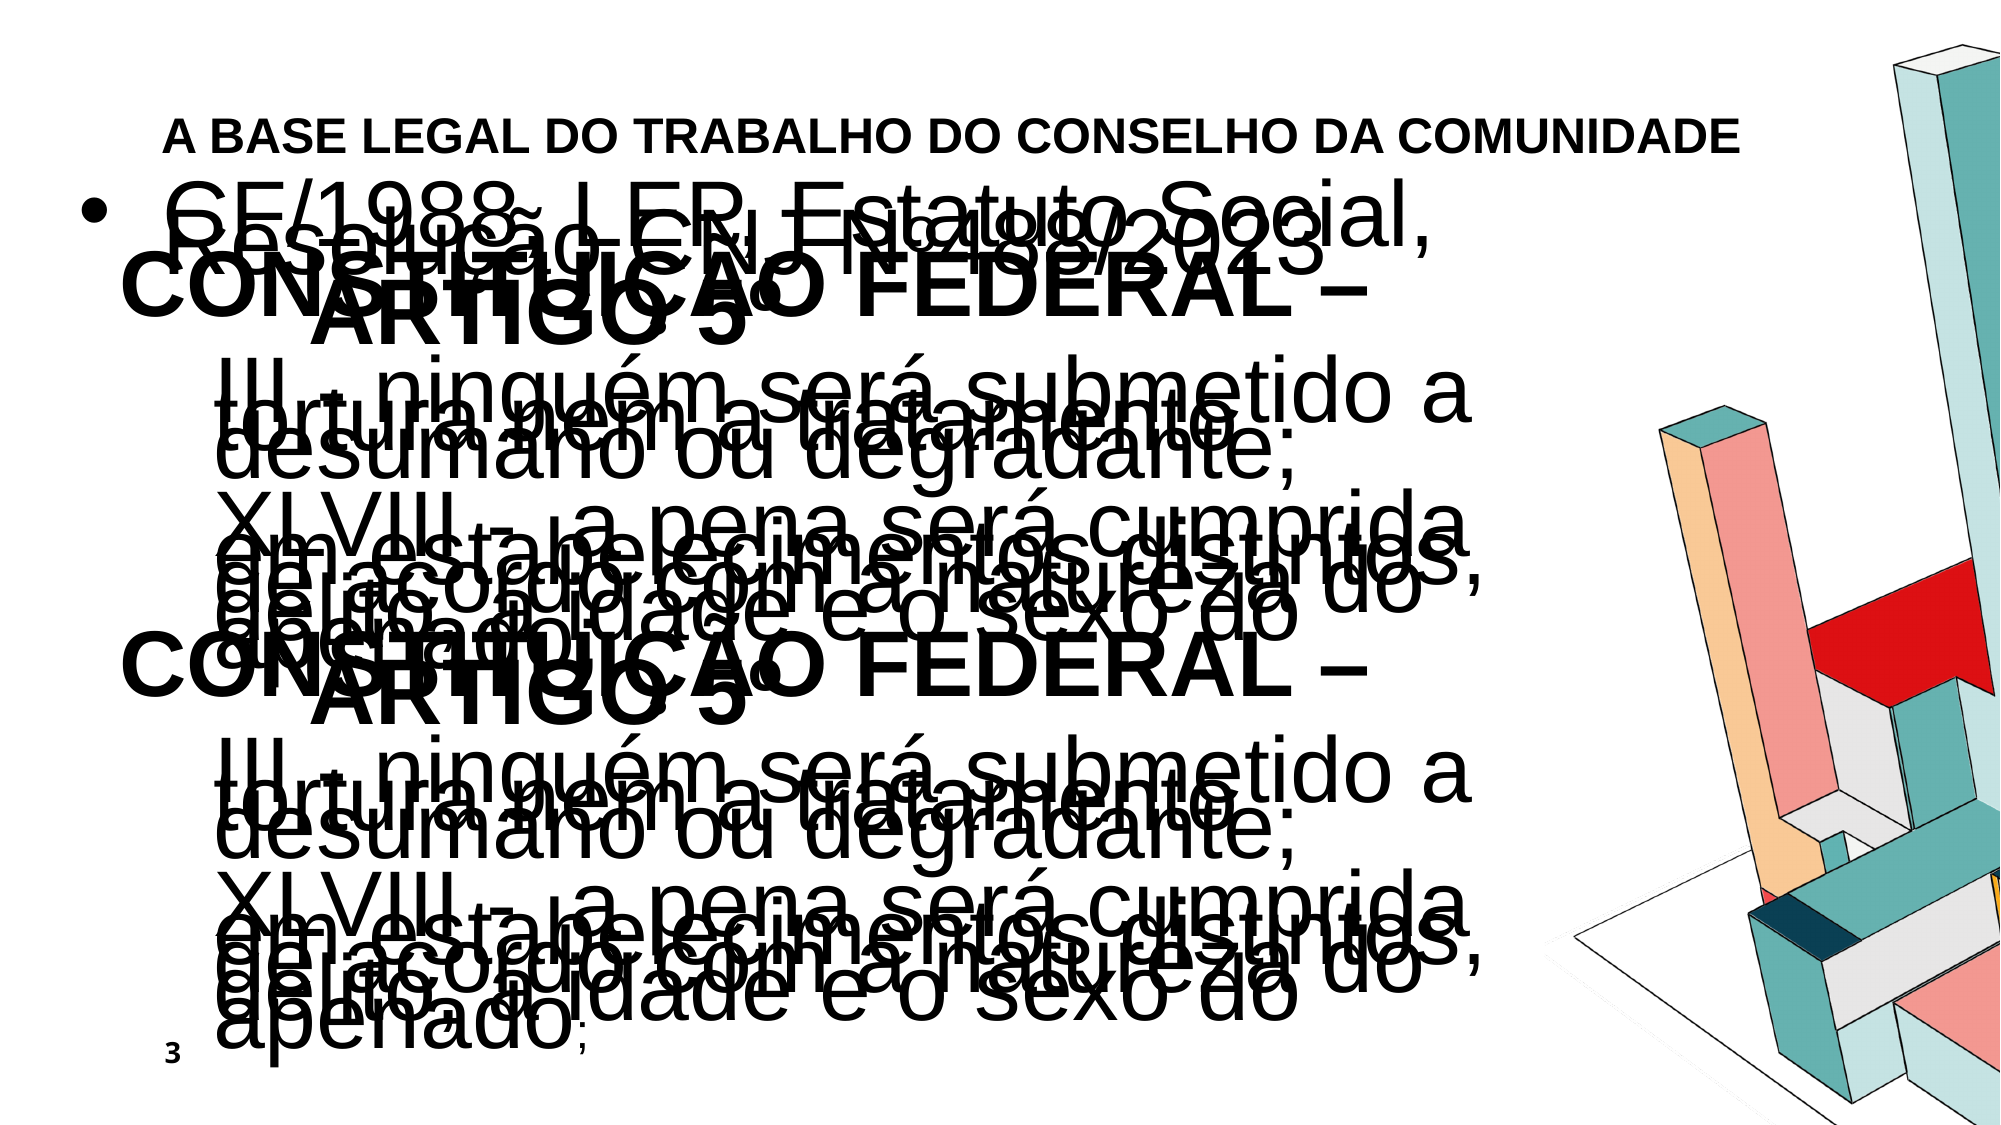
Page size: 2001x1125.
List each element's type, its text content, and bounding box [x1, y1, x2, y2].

slide_number 3 [149, 1024, 588, 1085]
list CF/1988, LEP, Estatuto Social, Resolução CNJ Nᵒ488/2023 CONSTITUIÇÃO FEDERAL – ARTIGO 5º III - ninguém será submetido a tortura nem a tratamento desumano ou degradante; XLVIII - a pena será cumprida em estabelecimentos distintos, de acordo com a natureza do delito, a idade e o sexo do apenado; CONSTITUIÇÃO FEDERAL – ARTIGO 5º III - ninguém será submetido a tortura nem a tratamento desumano ou degradante; XLVIII - a pena será cumprida em estabelecimentos distintos, de acordo com a natureza do delito, a idade e o sexo do apenado; [63, 229, 1577, 1085]
title a base legal do trabalho do Conselho da Comunidade [146, 40, 1858, 173]
picture [1544, 43, 2000, 1125]
